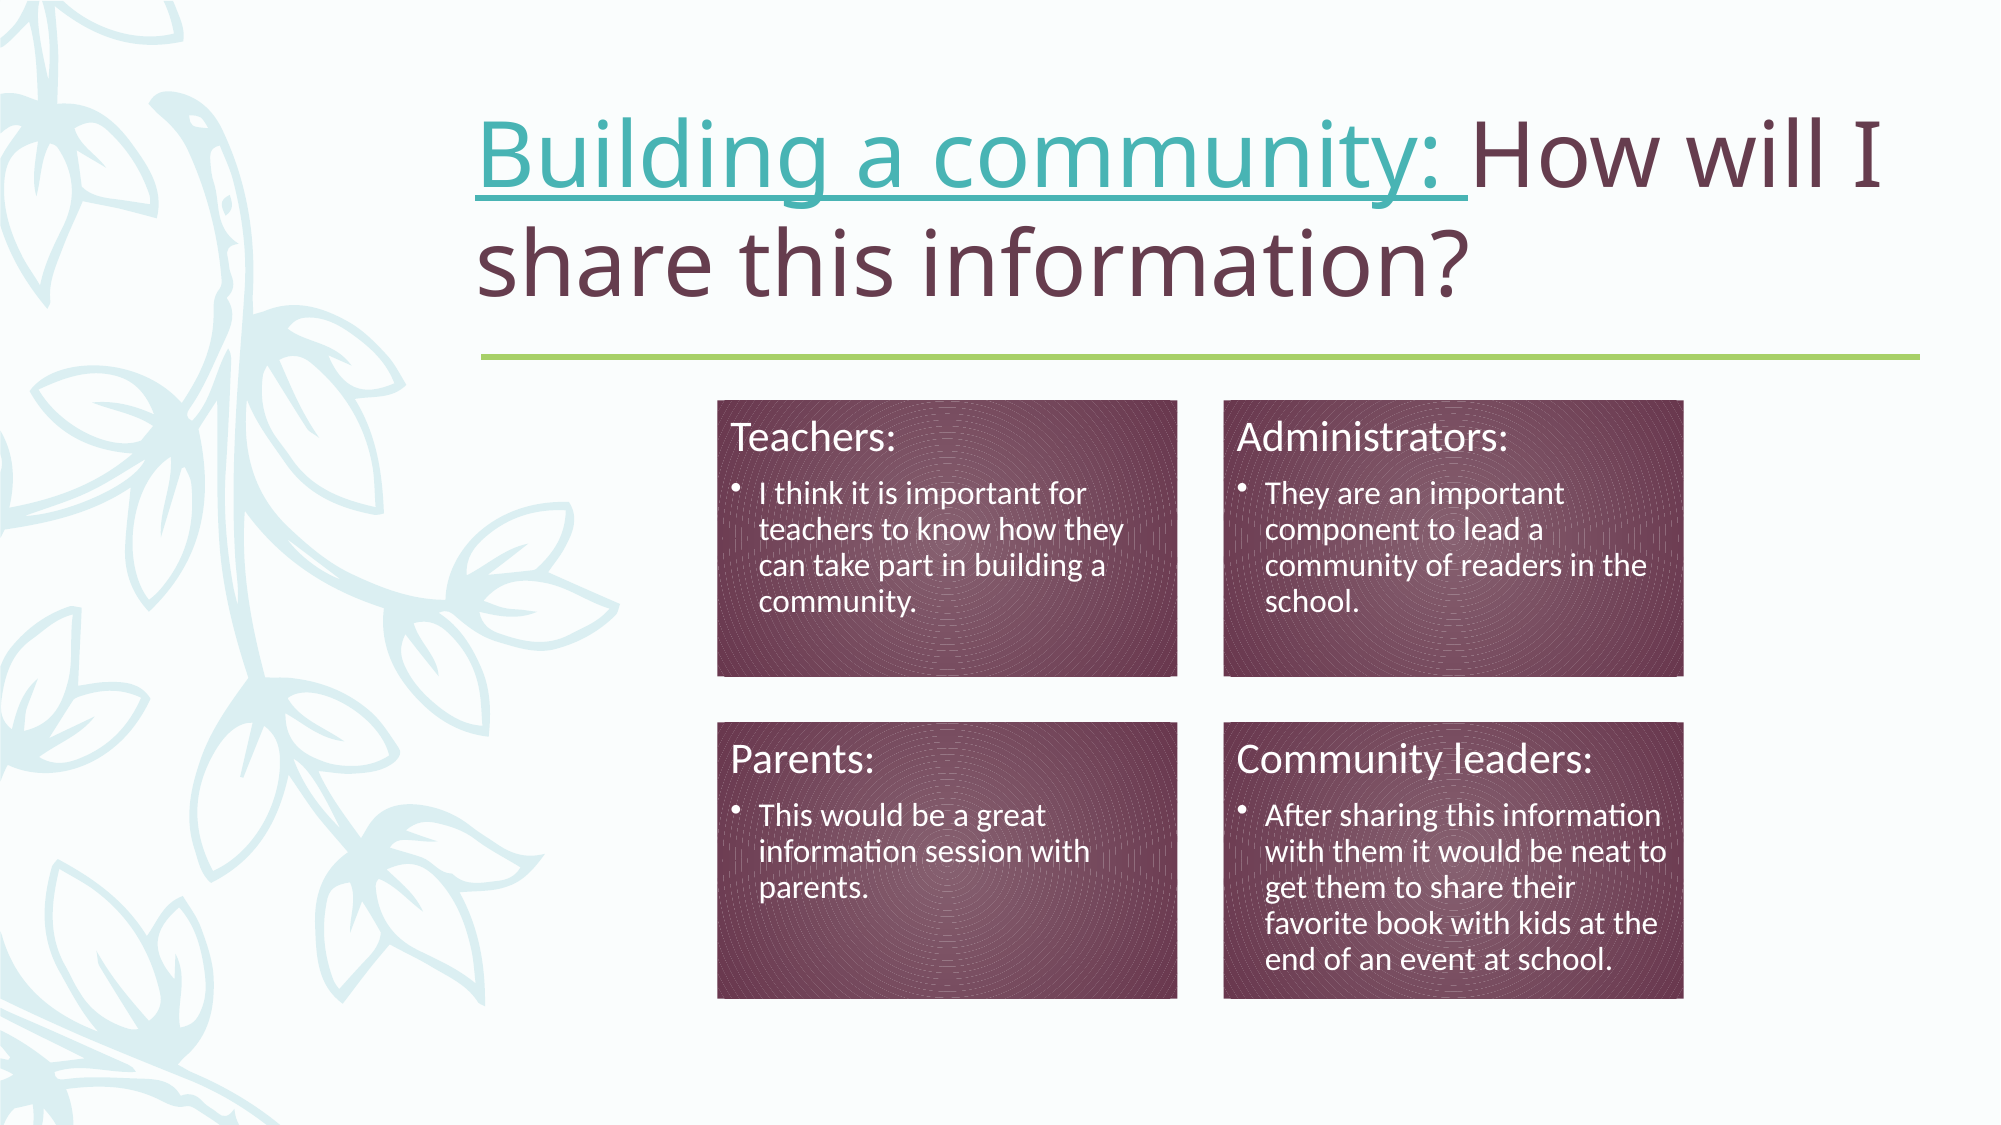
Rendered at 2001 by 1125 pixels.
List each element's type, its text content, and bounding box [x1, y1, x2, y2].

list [480, 399, 1921, 1000]
title Building a community: How will I share this information? [460, 93, 1920, 350]
